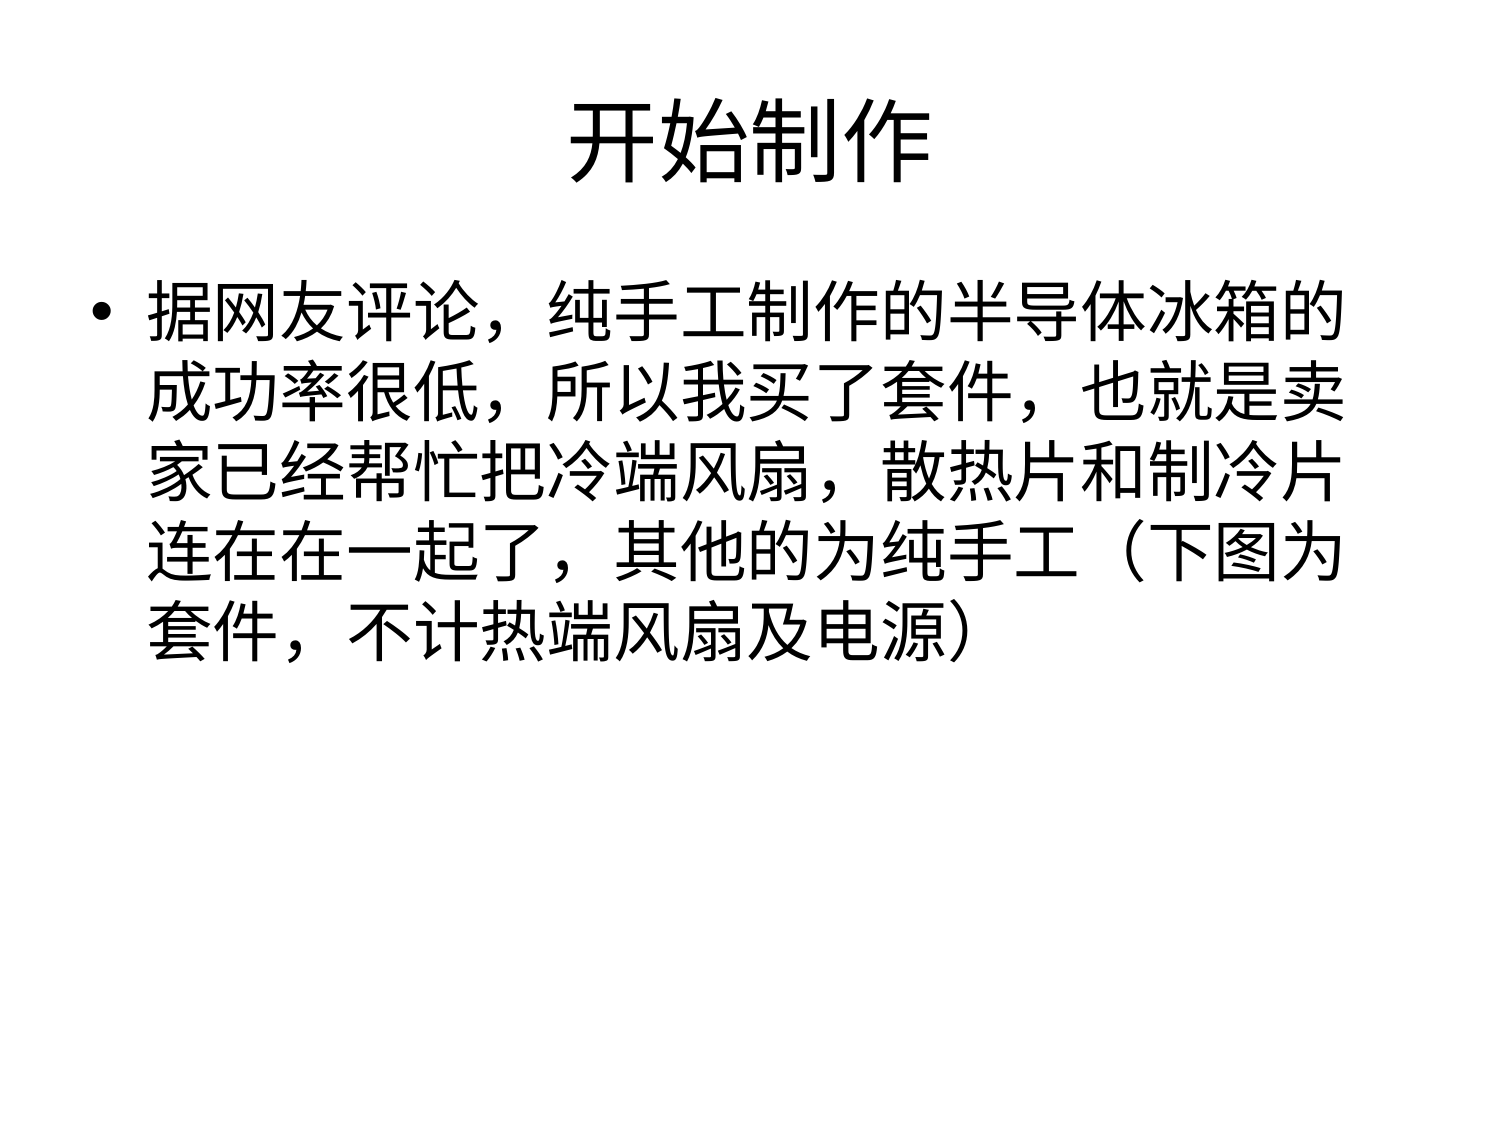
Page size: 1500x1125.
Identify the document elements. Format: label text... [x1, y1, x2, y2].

title 开始制作 [75, 45, 1425, 233]
list 据网友评论，纯手工制作的半导体冰箱的成功率很低，所以我买了套件，也就是卖家已经帮忙把冷端风扇，散热片和制冷片连在在一起了，其他的为纯手工（下图为套件，不计热端风扇及电源） [75, 262, 1425, 1005]
